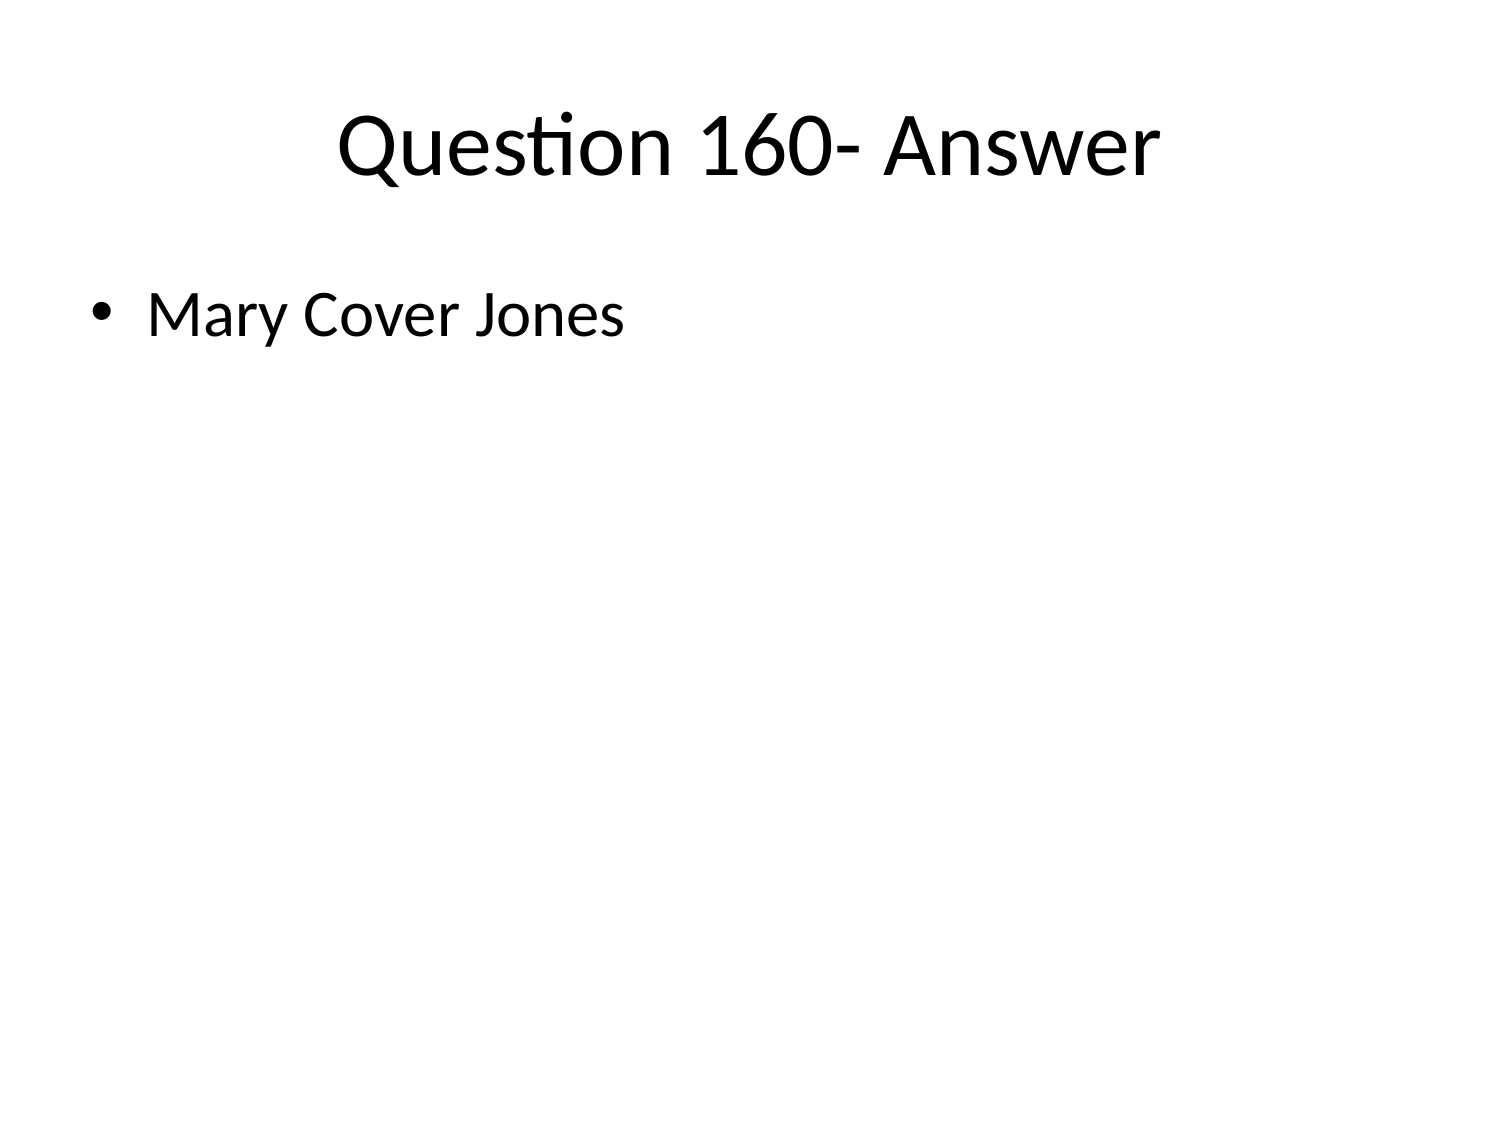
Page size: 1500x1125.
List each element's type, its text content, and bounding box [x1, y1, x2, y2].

title Question 160- Answer [75, 45, 1425, 233]
list Mary Cover Jones [75, 262, 1425, 1005]
